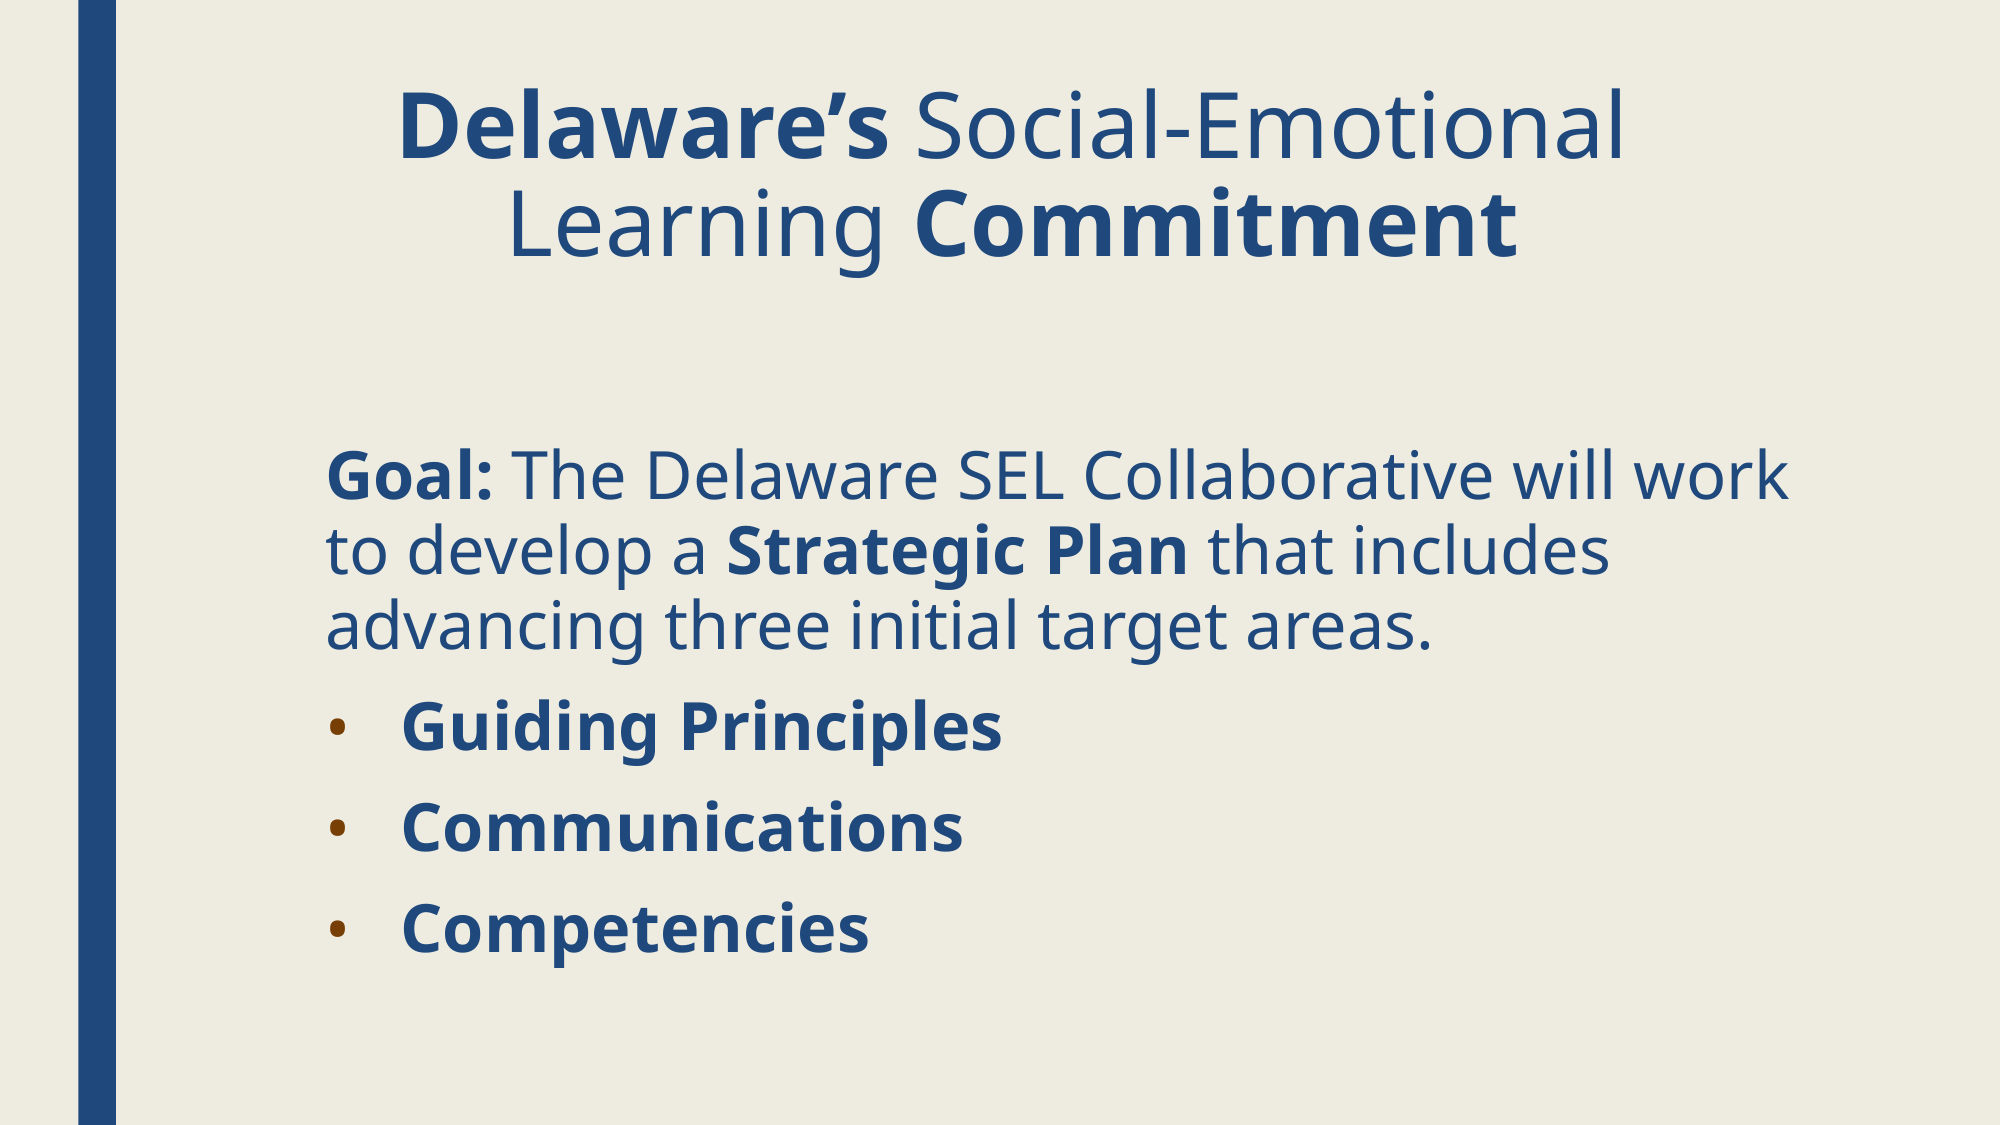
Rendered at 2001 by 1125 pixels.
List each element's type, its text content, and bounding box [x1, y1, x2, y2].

title Delaware’s Social-Emotional Learning Commitment [225, 60, 1800, 275]
list Goal: The Delaware SEL Collaborative will work to develop a Strategic Plan that includes advancing three initial target areas. Guiding Principles Communications Competencies [288, 419, 1855, 1013]
